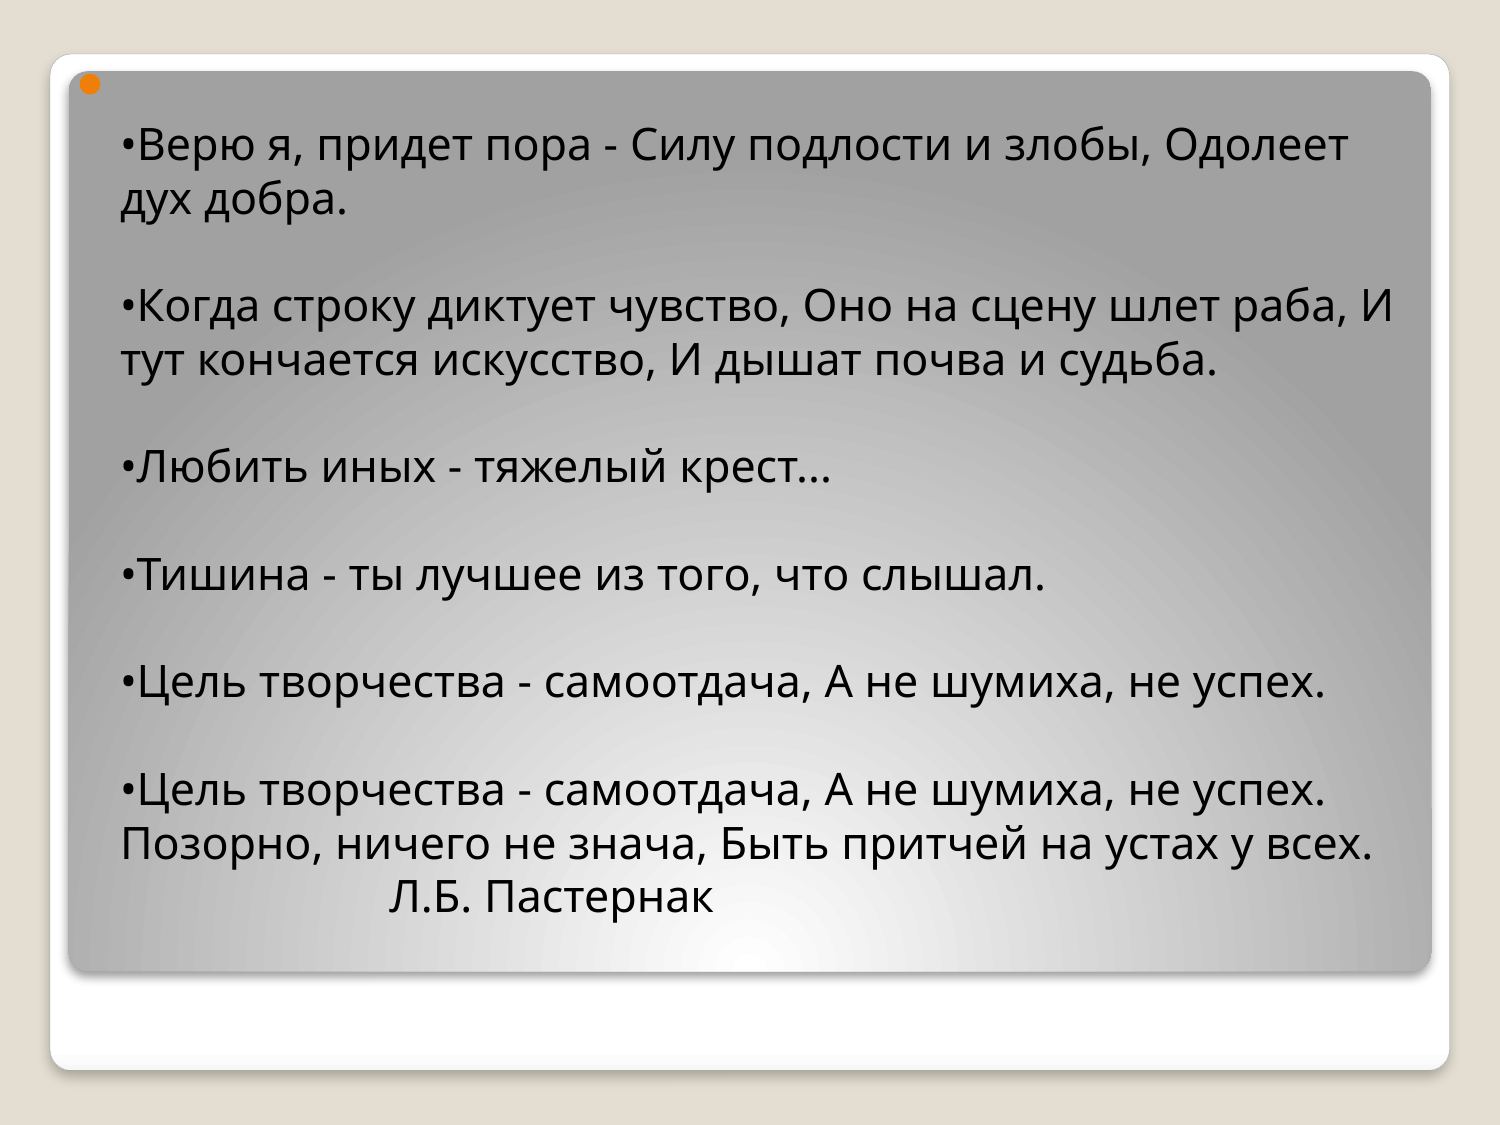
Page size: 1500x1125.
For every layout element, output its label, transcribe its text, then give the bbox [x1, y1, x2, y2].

list •Верю я, придет пора - Силу подлости и злобы, Одолеет дух добра. •Когда строку диктует чувство, Оно на сцену шлет раба, И тут кончается искусство, И дышат почва и судьба. •Любить иных - тяжелый крест... •Тишина - ты лучшее из того, что слышал. •Цель творчества - самоотдача, А не шумиха, не успех. •Цель творчества - самоотдача, А не шумиха, не успех. Позорно, ничего не знача, Быть притчей на устах у всех. Л.Б. Пастернак [46, 46, 1425, 1005]
